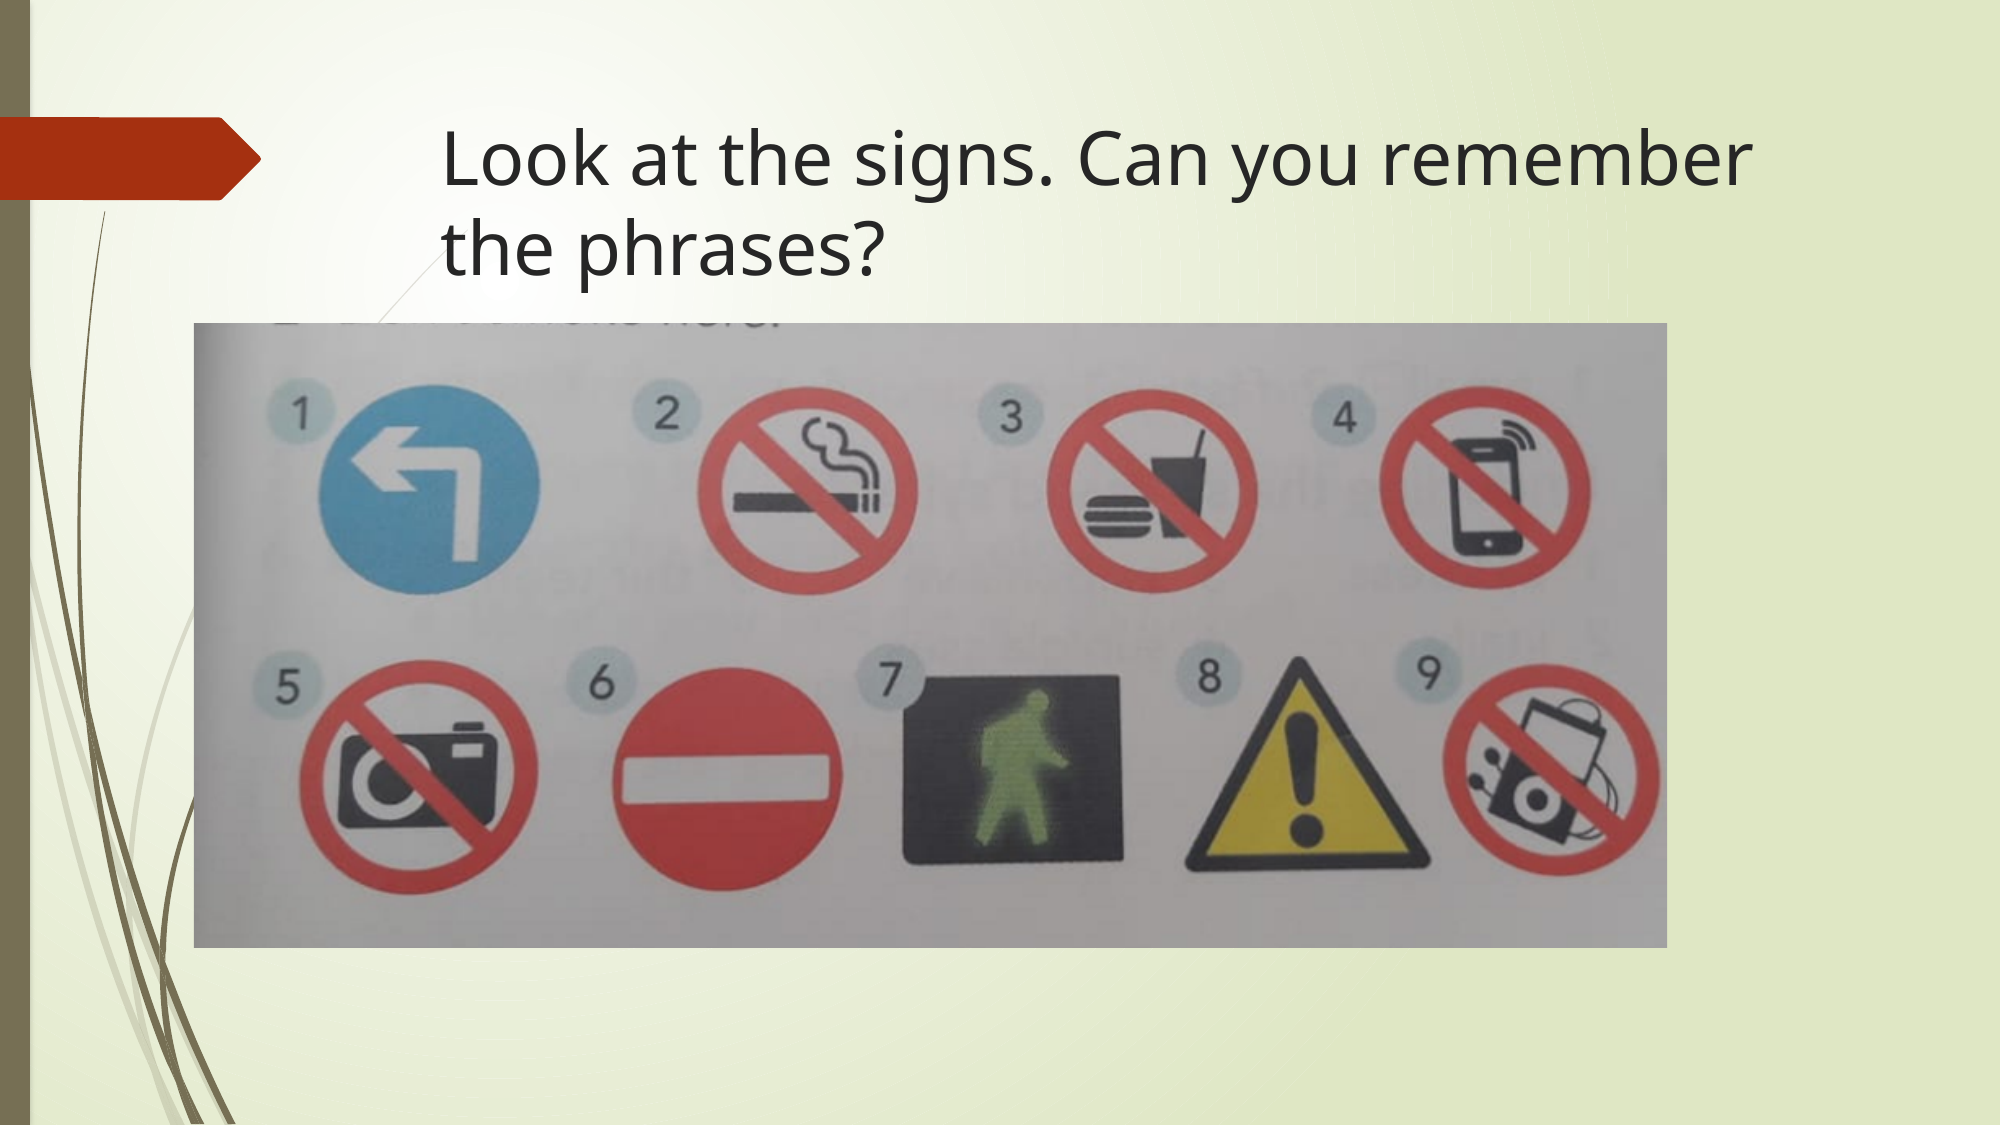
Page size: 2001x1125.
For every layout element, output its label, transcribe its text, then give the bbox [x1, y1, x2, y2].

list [193, 323, 1668, 948]
title Look at the signs. Can you remember the phrases? [425, 102, 1888, 313]
